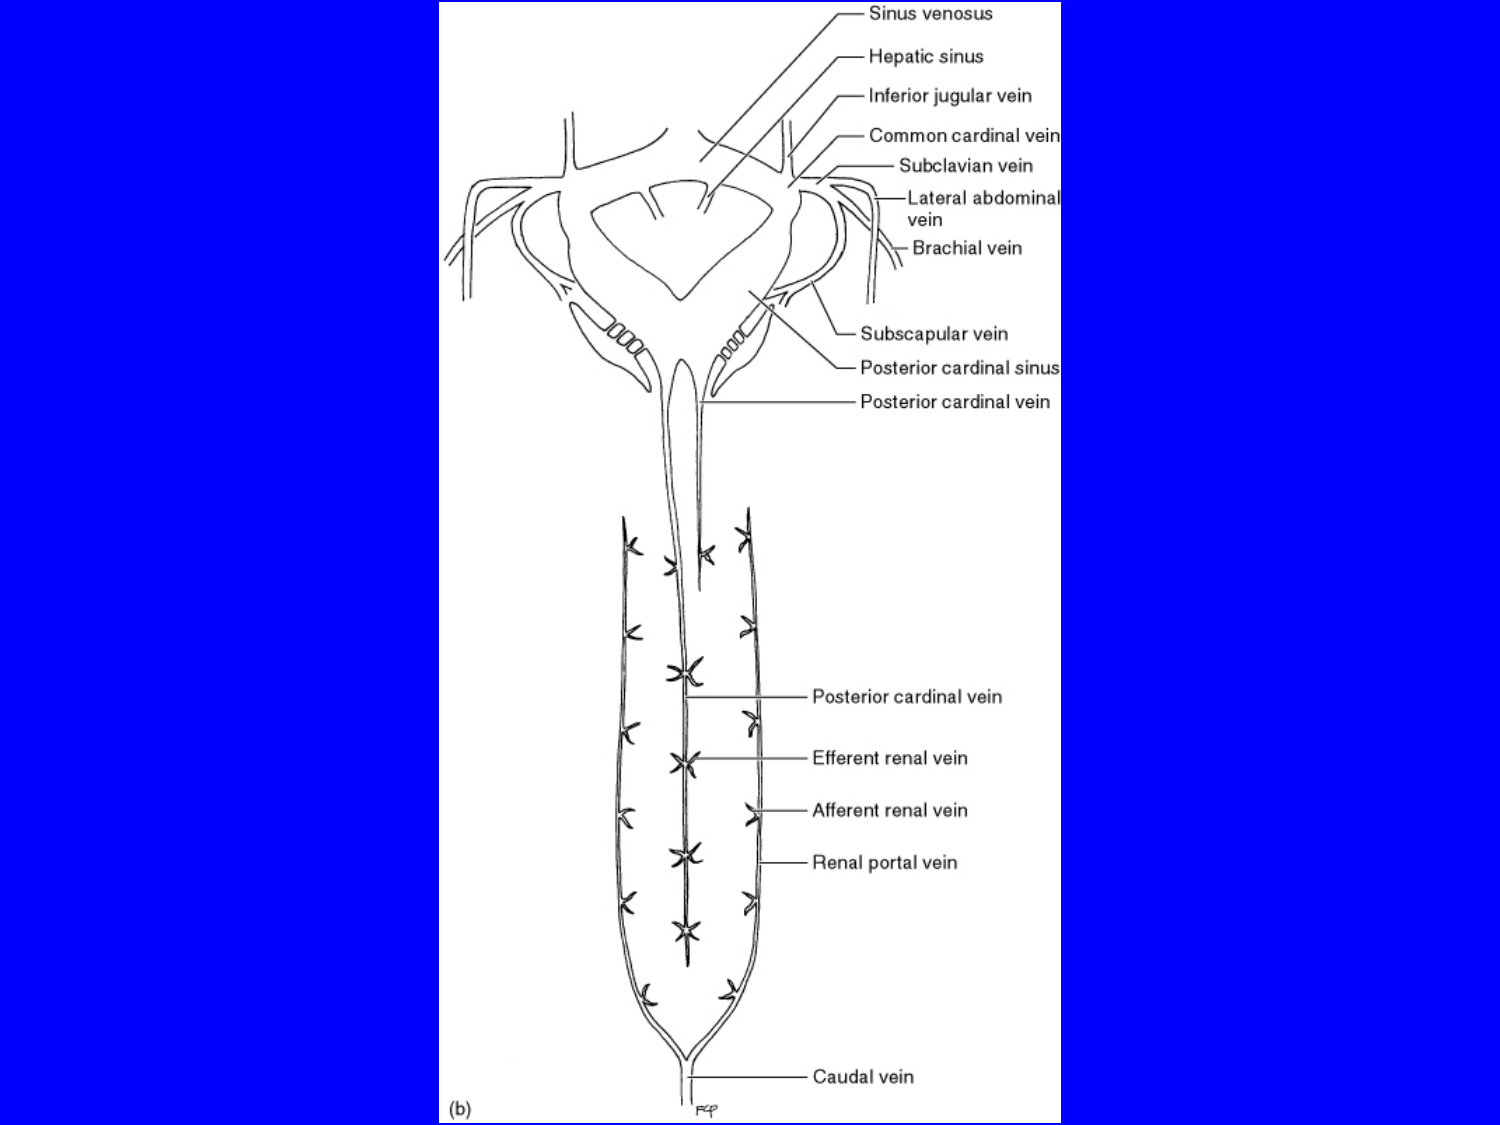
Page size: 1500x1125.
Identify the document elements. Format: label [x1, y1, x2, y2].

picture [438, 2, 1061, 1123]
